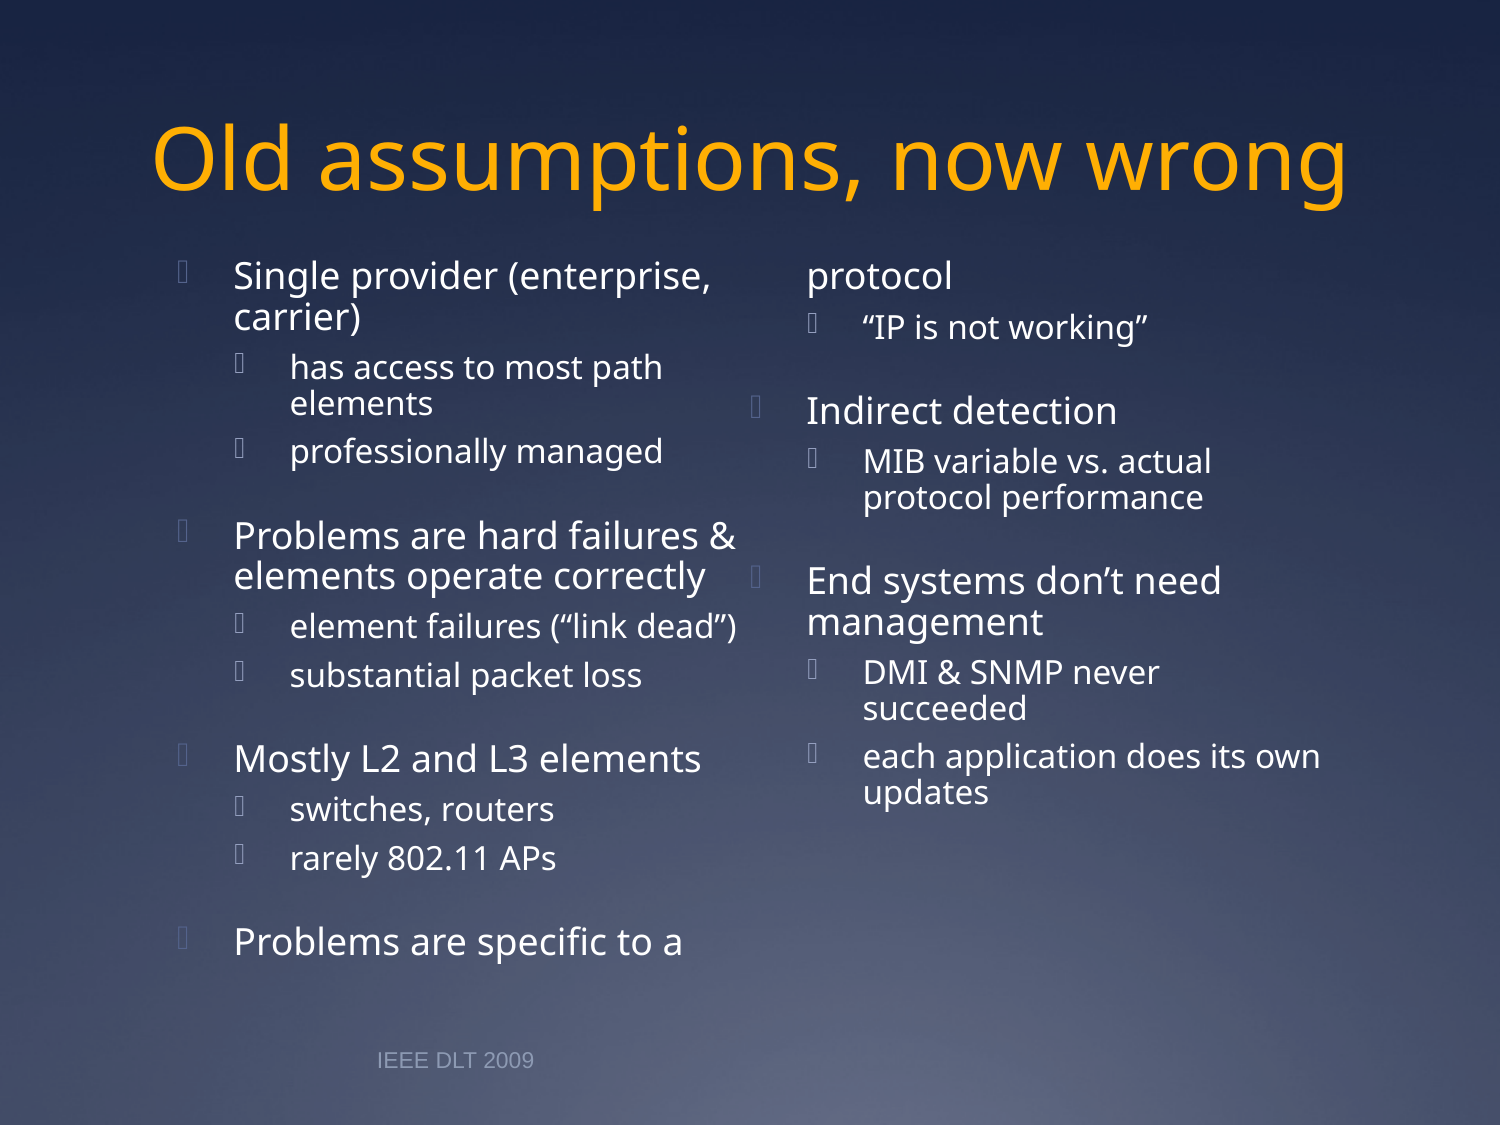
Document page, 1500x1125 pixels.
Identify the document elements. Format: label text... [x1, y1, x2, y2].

list Single provider (enterprise, carrier) has access to most path elements professionally managed Problems are hard failures & elements operate correctly element failures (“link dead”) substantial packet loss Mostly L2 and L3 elements switches, routers rarely 802.11 APs Problems are specific to a protocol “IP is not working” Indirect detection MIB variable vs. actual protocol performance End systems don’t need management DMI & SNMP never succeeded each application does its own updates [162, 249, 1338, 1005]
title Old assumptions, now wrong [100, 95, 1400, 225]
footer IEEE DLT 2009 [361, 1029, 1288, 1090]
